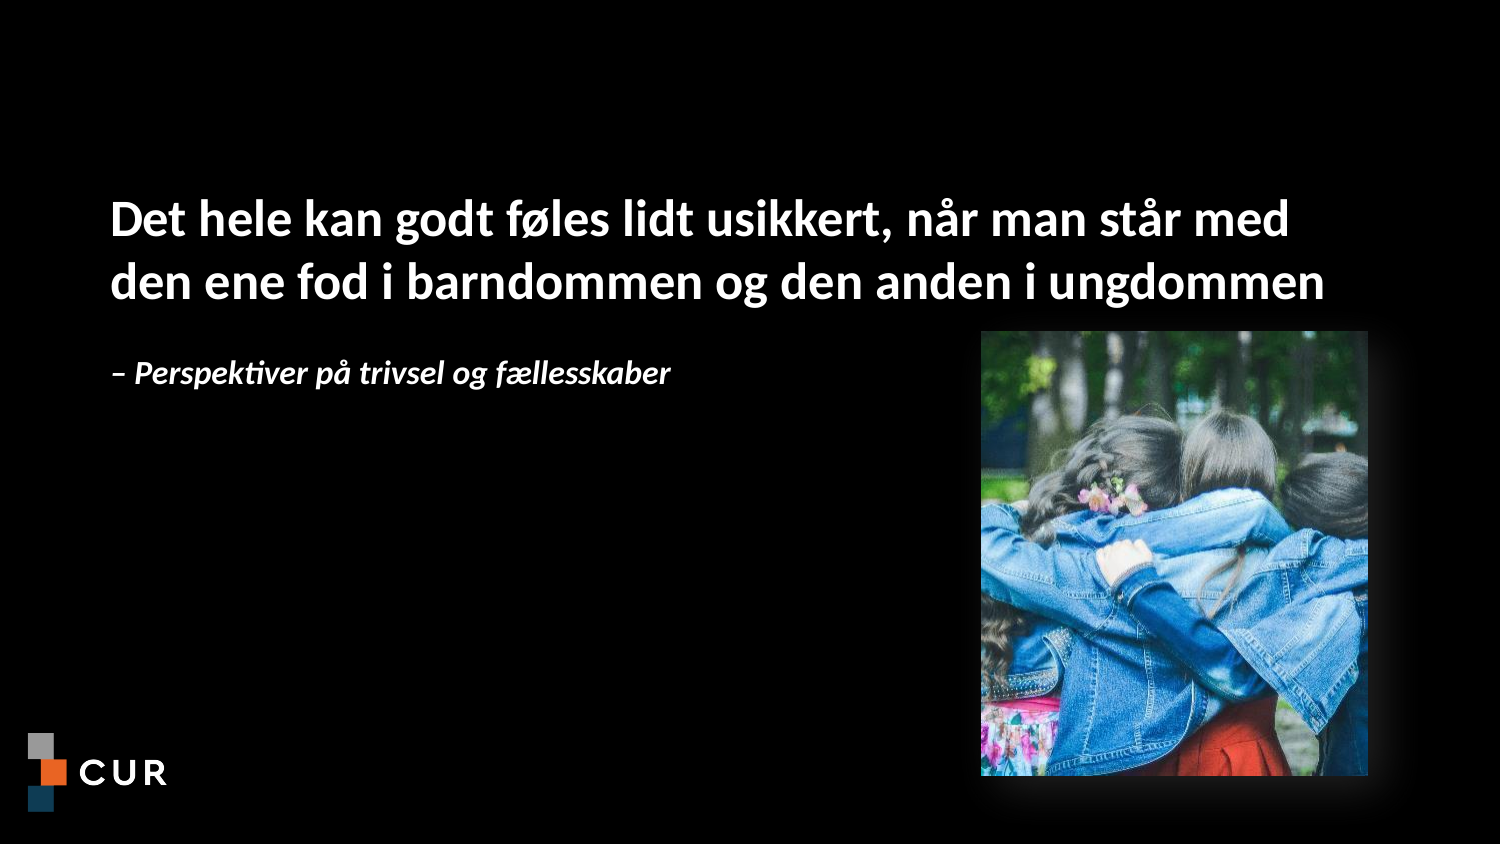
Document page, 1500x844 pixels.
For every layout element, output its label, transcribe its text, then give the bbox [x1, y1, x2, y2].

picture [981, 331, 1368, 776]
picture [17, 726, 173, 826]
title Det hele kan godt føles lidt usikkert, når man står med den ene fod i barndommen og den anden i ungdommen – Perspektiver på trivsel og fællesskaber [95, 175, 1389, 401]
